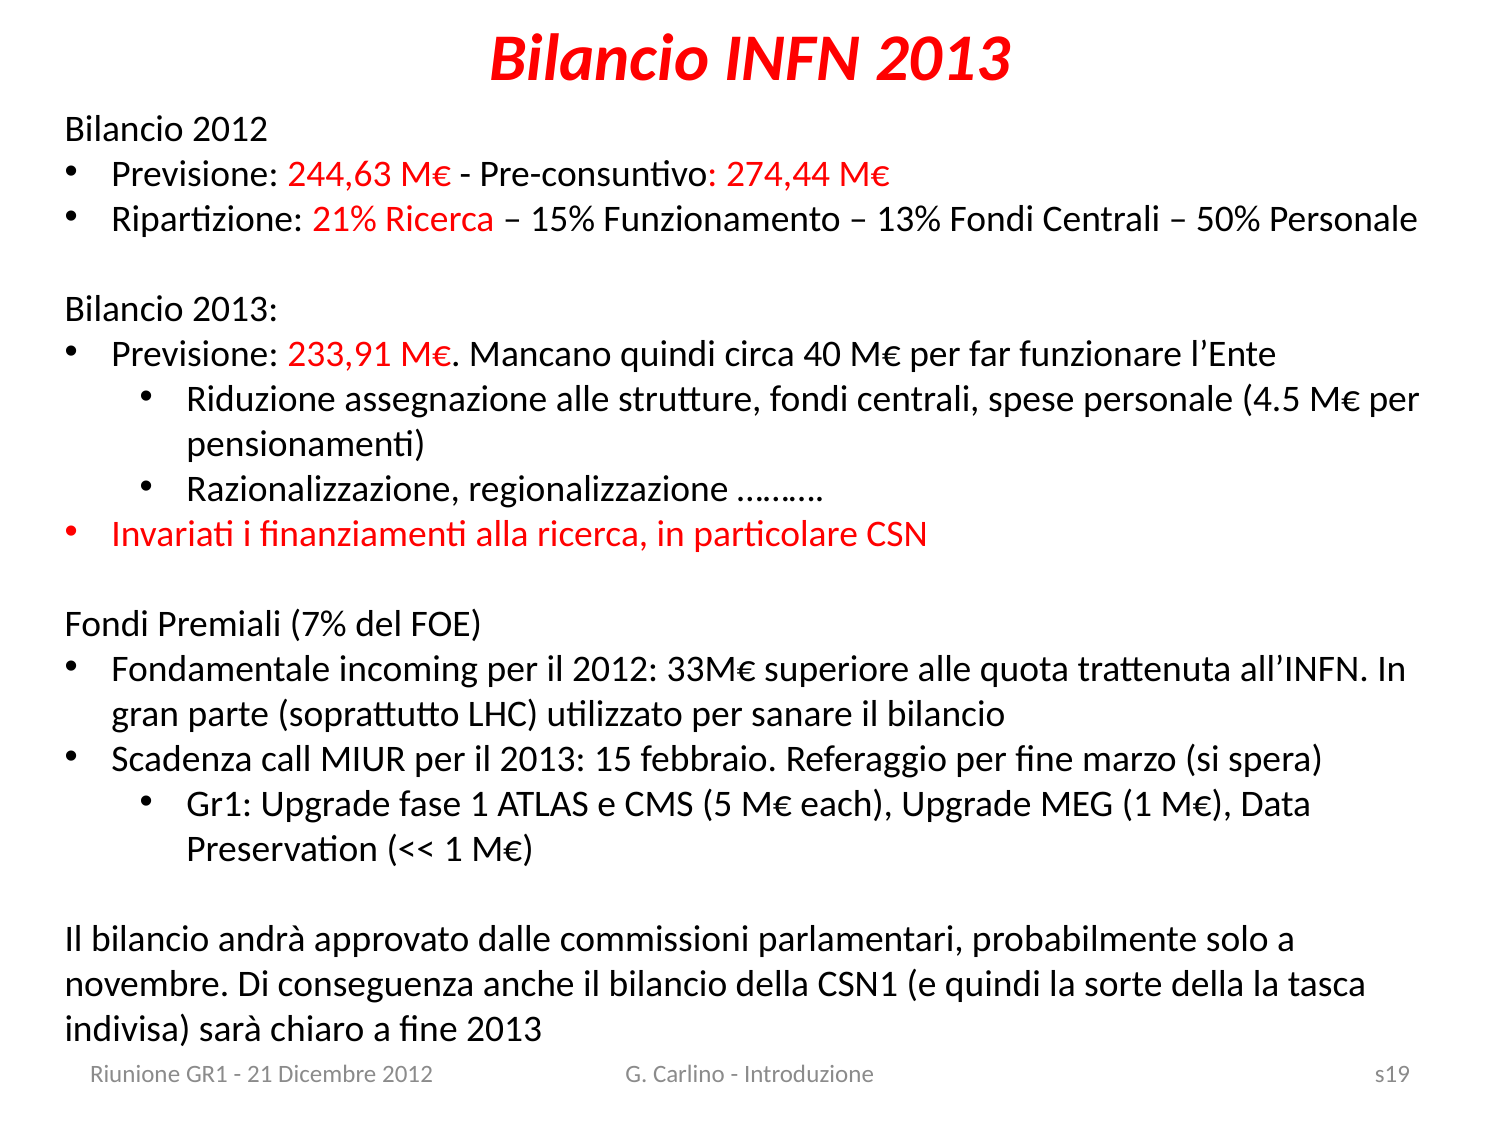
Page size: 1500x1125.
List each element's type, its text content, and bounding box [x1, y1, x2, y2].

slide_number s19 [1074, 1042, 1425, 1103]
slide_number Riunione GR1 - 21 Dicembre 2012 [75, 1042, 476, 1103]
title Bilancio INFN 2013 [75, 2, 1425, 96]
footer G. Carlino - Introduzione [512, 1042, 988, 1103]
text_box Bilancio 2012 Previsione: 244,63 M€ - Pre-consuntivo: 274,44 M€ Ripartizione: 21% Ricerca – 15% Funzionamento – 13% Fondi Centrali – 50% Personale Bilancio 2013: Previsione: 233,91 M€. Mancano quindi circa 40 M€ per far funzionare l’Ente Riduzione assegnazione alle strutture, fondi centrali, spese personale (4.5 M€ per pensionamenti) Razionalizzazione, regionalizzazione ………. Invariati i finanziamenti alla ricerca, in particolare CSN Fondi Premiali (7% del FOE) Fondamentale incoming per il 2012: 33M€ superiore alle quota trattenuta all’INFN. In gran parte (soprattutto LHC) utilizzato per sanare il bilancio Scadenza call MIUR per il 2013: 15 febbraio. Referaggio per fine marzo (si spera) Gr1: Upgrade fase 1 ATLAS e CMS (5 M€ each), Upgrade MEG (1 M€), Data Preservation (<< 1 M€) Il bilancio andrà approvato dalle commissioni parlamentari, probabilmente solo a novembre. Di conseguenza anche il bilancio della CSN1 (e quindi la sorte della la tasca indivisa) sarà chiaro a fine 2013 [49, 96, 1449, 1056]
